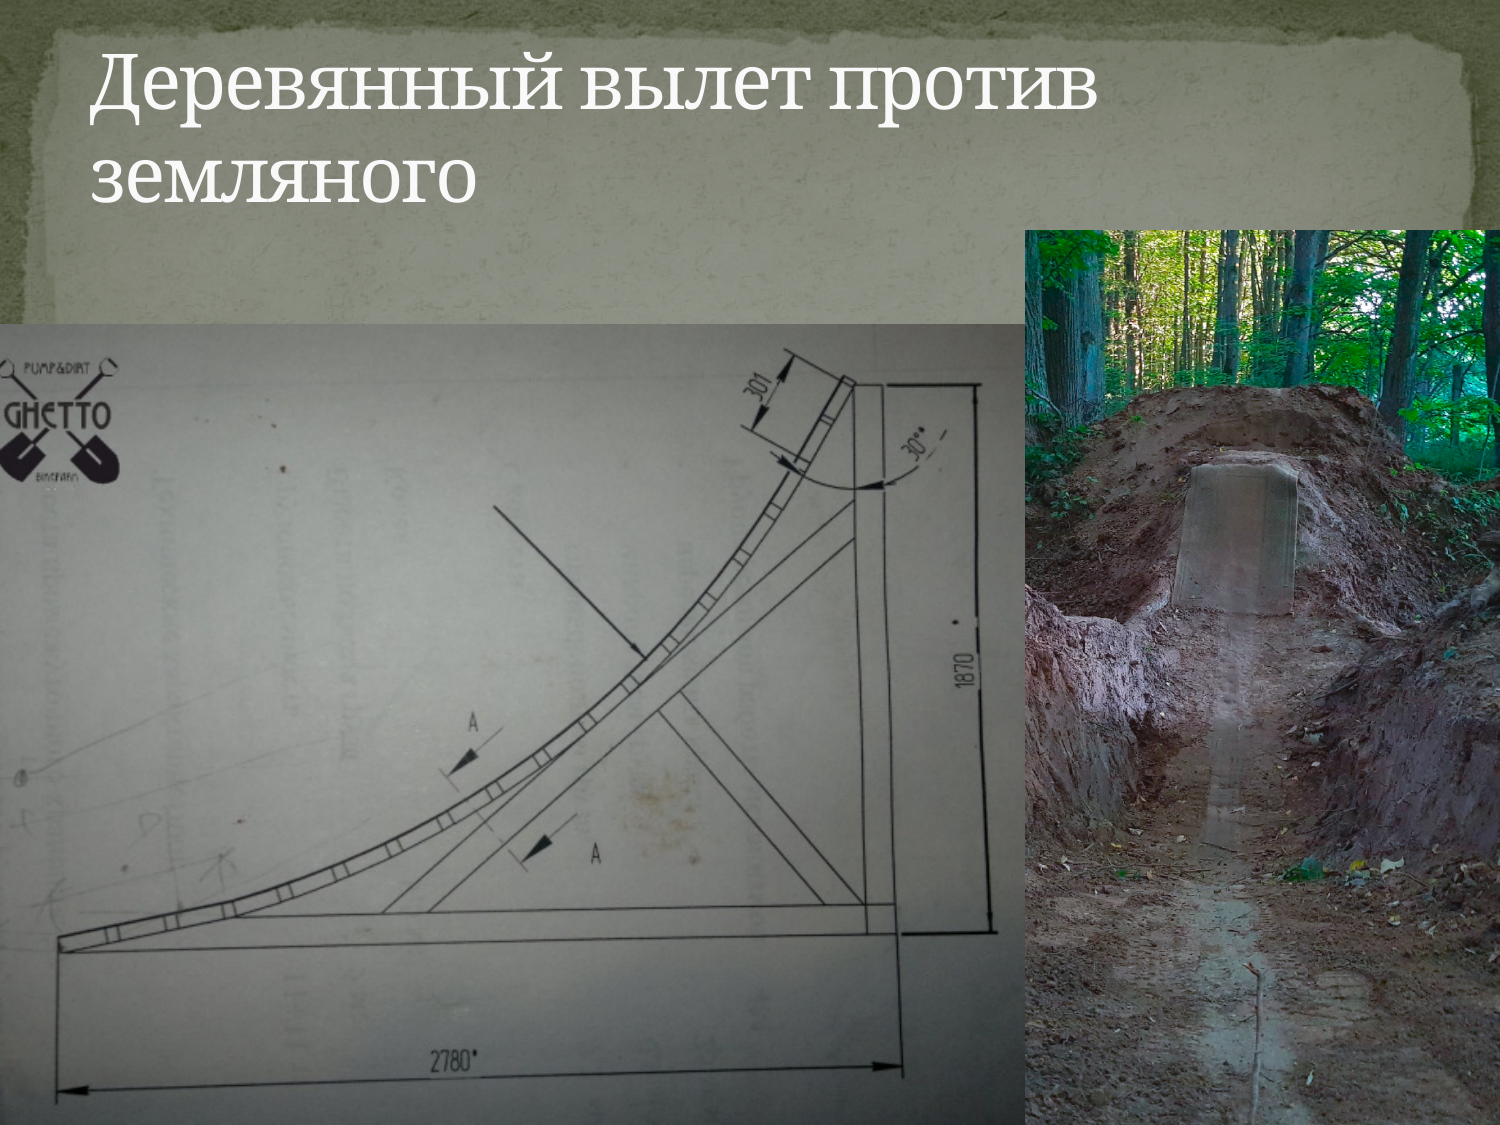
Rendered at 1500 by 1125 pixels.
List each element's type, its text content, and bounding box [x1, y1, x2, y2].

picture [0, 230, 1500, 1125]
title Деревянный вылет против земляного [74, 24, 1425, 225]
